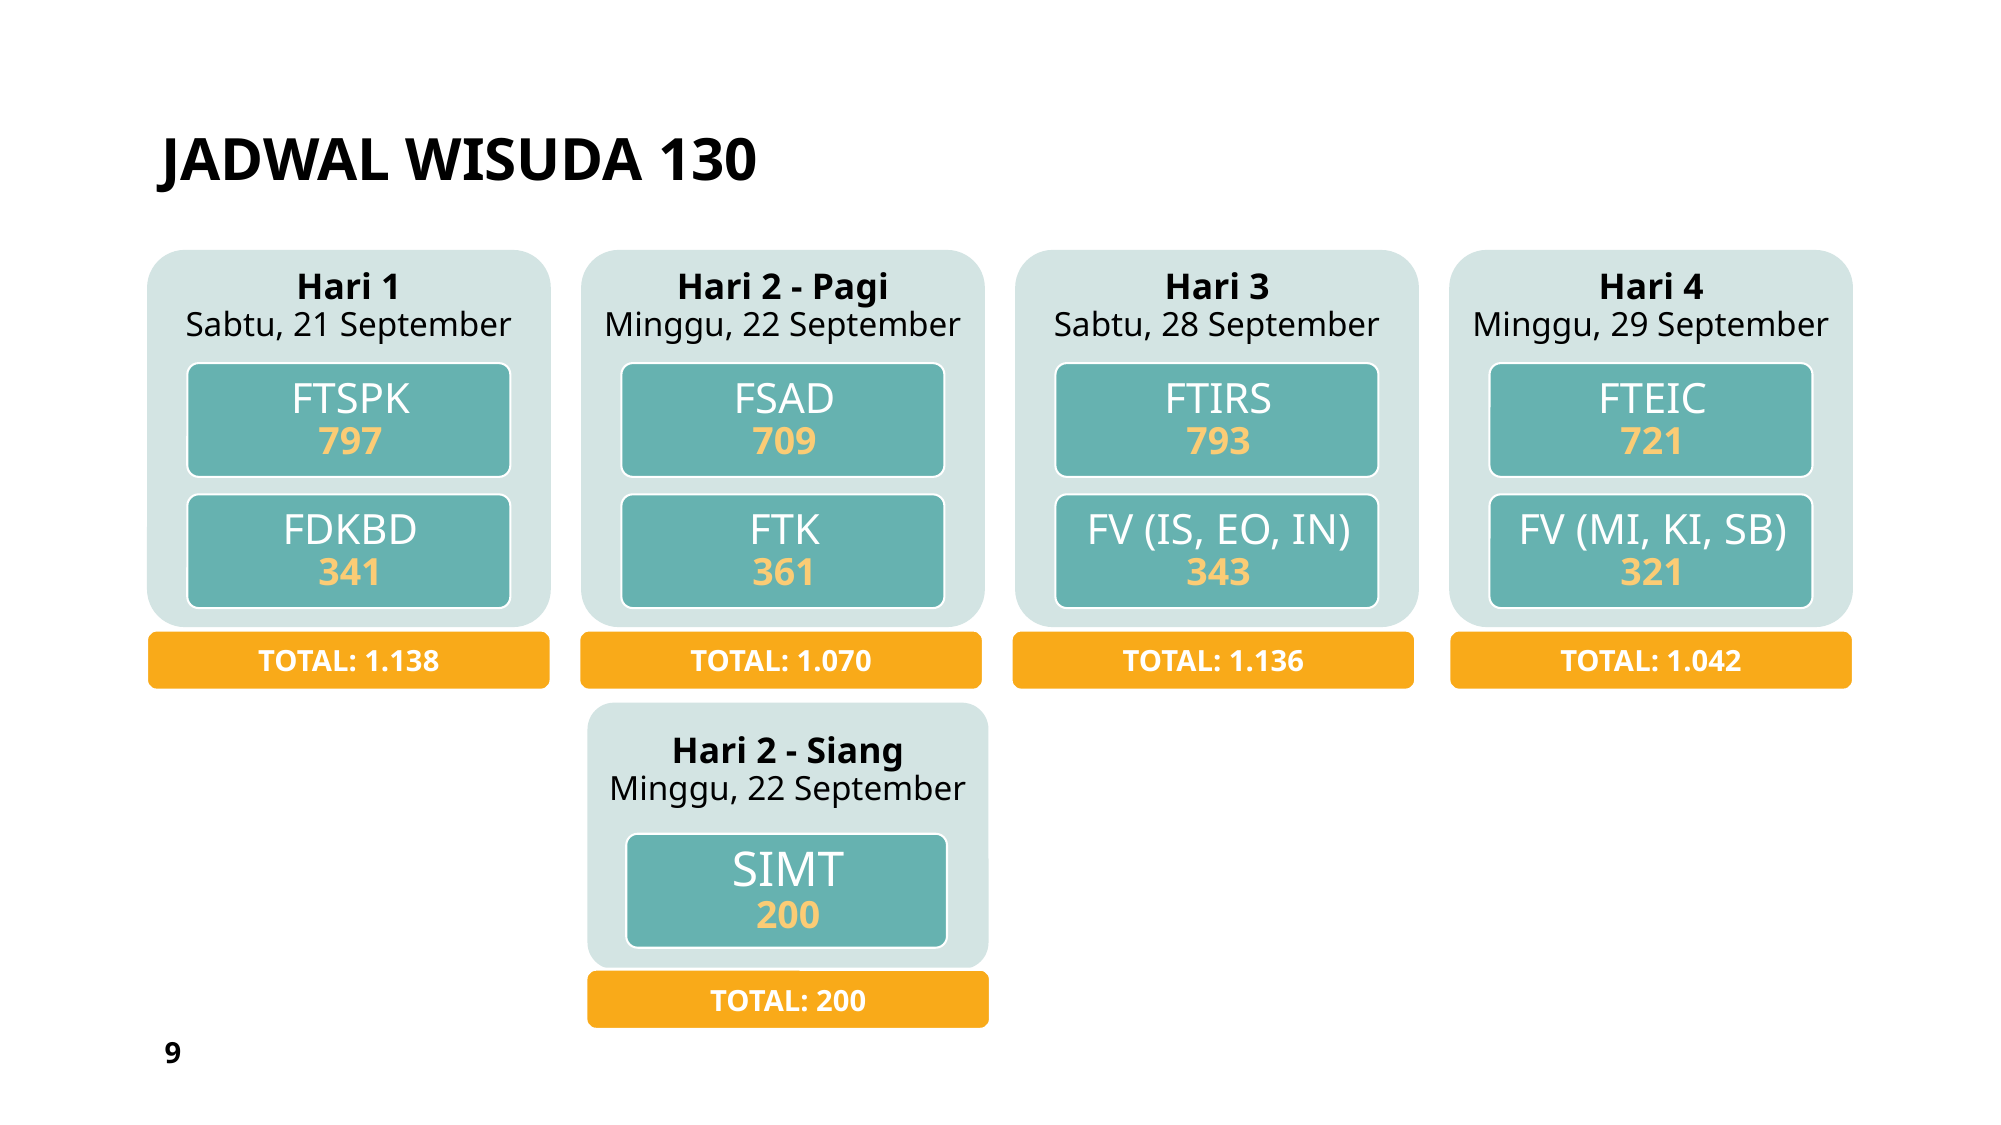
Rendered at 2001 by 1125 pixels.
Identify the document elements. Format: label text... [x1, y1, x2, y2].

text_box TOTAL: 1.042 [1447, 628, 1856, 692]
text_box TOTAL: 1.138 [144, 628, 553, 692]
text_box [587, 702, 989, 970]
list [146, 249, 1854, 628]
title Jadwal wisuda 130 [146, 11, 1854, 201]
text_box TOTAL: 1.070 [577, 628, 985, 692]
text_box TOTAL: 200 [584, 970, 993, 1031]
text_box TOTAL: 1.136 [1009, 628, 1418, 692]
slide_number 9 [149, 1024, 588, 1085]
